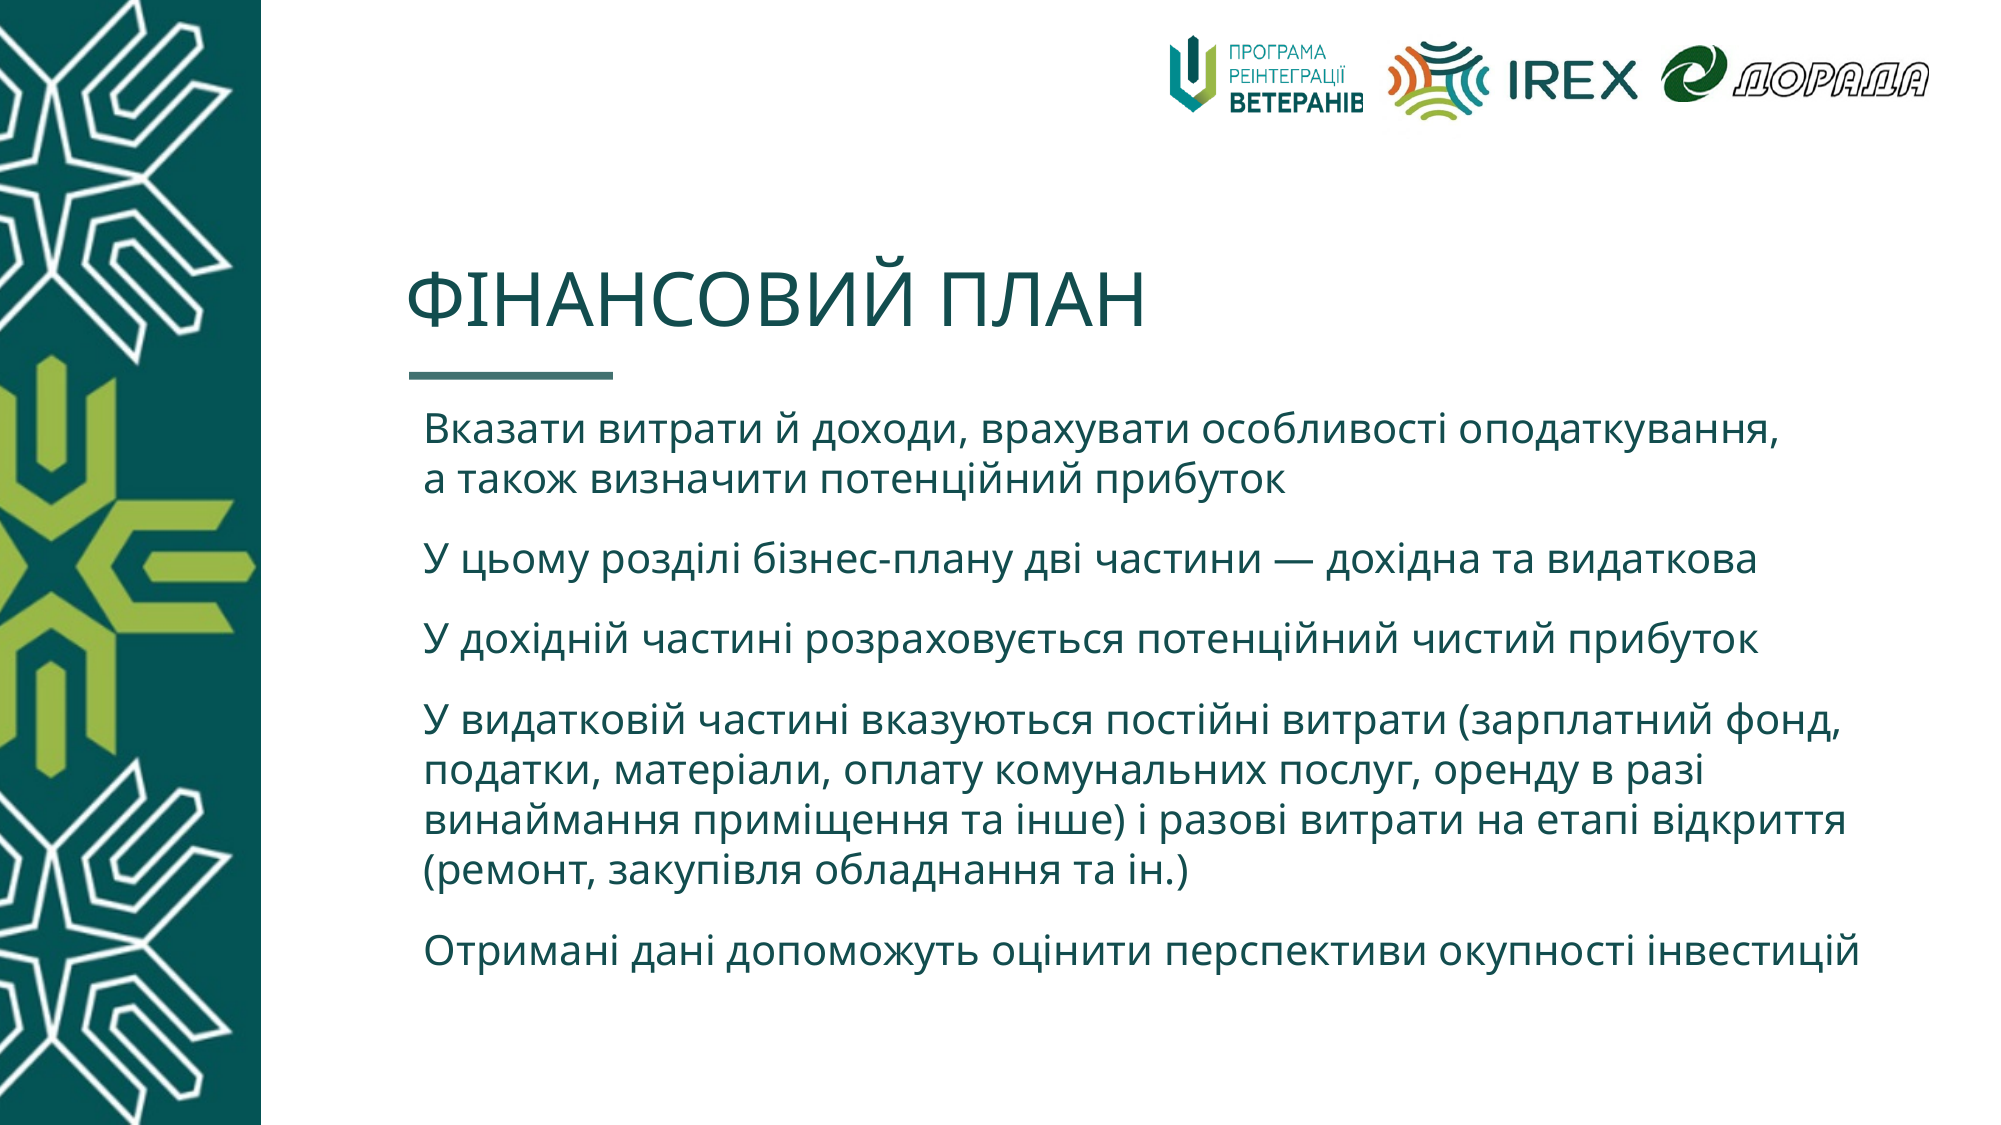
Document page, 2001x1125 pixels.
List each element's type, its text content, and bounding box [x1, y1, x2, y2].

text_box У цьому розділі бізнес-плану дві частини — дохідна та видаткова [409, 524, 1959, 590]
text_box ФІНАНСОВИЙ ПЛАН [390, 243, 1901, 349]
picture [1145, 15, 1929, 139]
text_box Отримані дані допоможуть оцінити перспективи окупності інвестицій [409, 916, 1959, 982]
picture [0, 0, 261, 1125]
text_box [409, 371, 613, 380]
text_box Вказати витрати й доходи, врахувати особливості оподаткування, а також визначити потенційний прибуток [409, 394, 1959, 509]
text_box У дохідній частині розраховується потенційний чистий прибуток [409, 604, 1959, 670]
text_box У видатковій частині вказуються постійні витрати (зарплатний фонд, податки, матеріали, оплату комунальних послуг, оренду в разі винаймання приміщення та інше) і разові витрати на етапі відкриття (ремонт, закупівля обладнання та ін.) [409, 685, 1959, 900]
